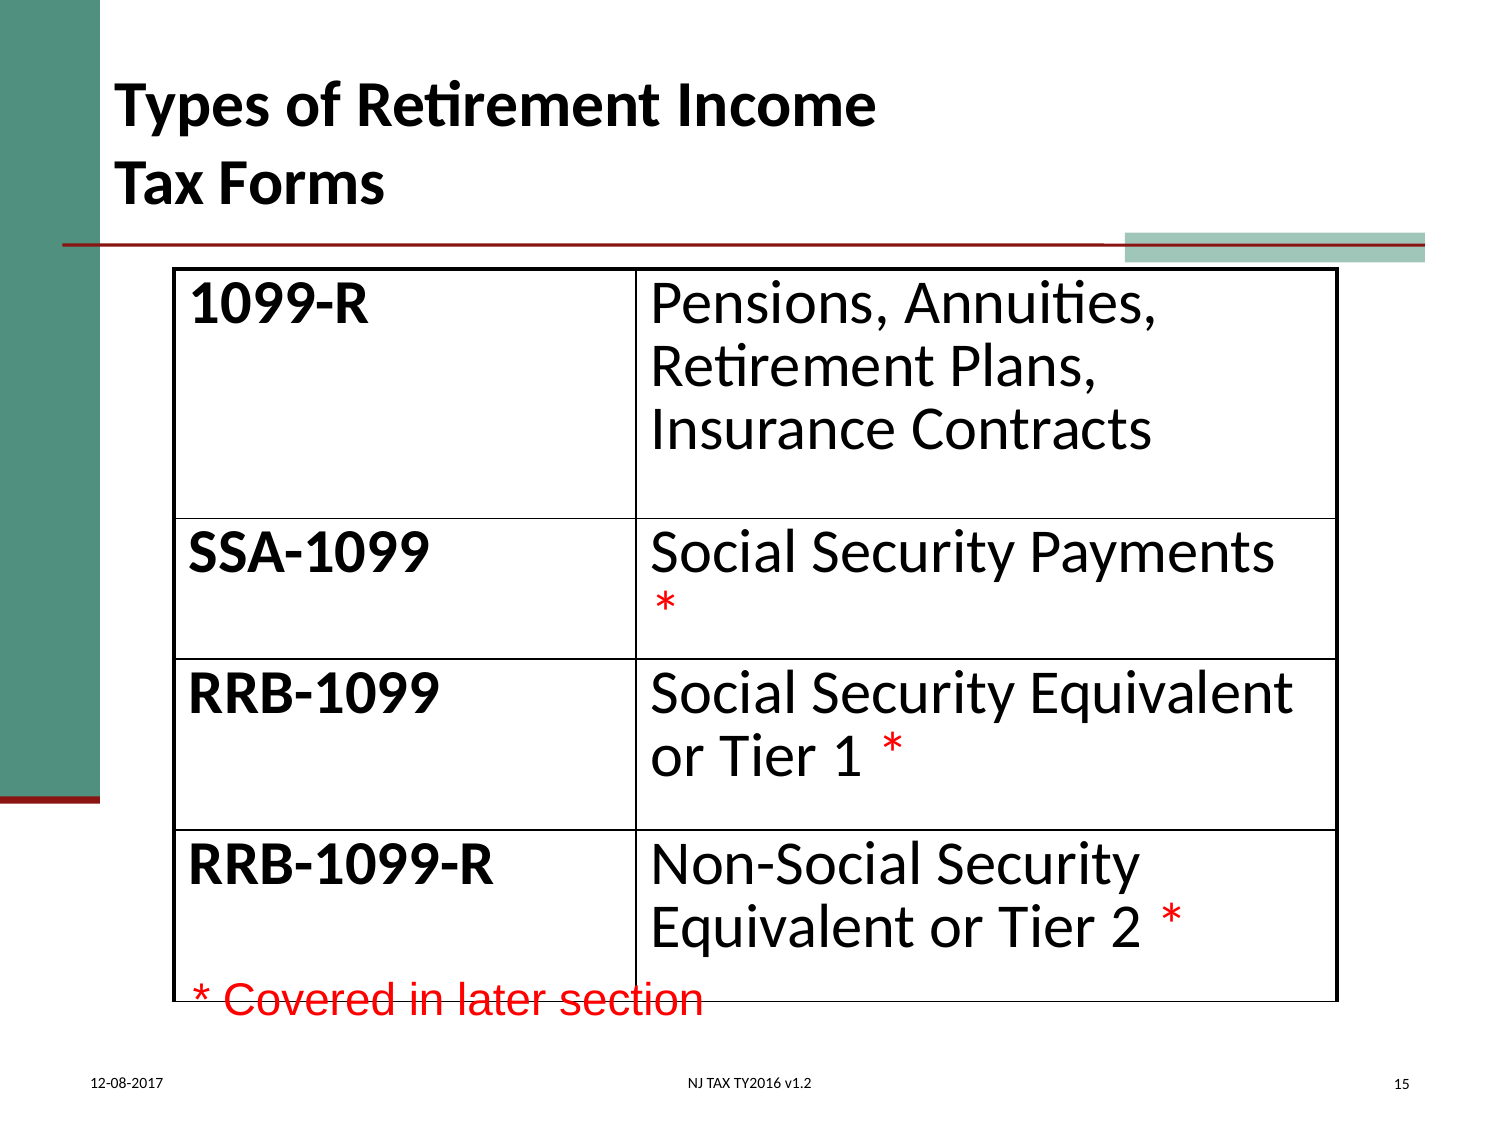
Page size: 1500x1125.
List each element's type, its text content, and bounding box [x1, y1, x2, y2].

footer NJ TAX TY2016 v1.2 [496, 1050, 1004, 1100]
table_cell RRB-1099 [176, 660, 635, 829]
table_cell Social Security Equivalent or Tier 1 * [637, 660, 1335, 829]
table_header Pensions, Annuities, Retirement Plans, Insurance Contracts [637, 271, 1335, 518]
table_cell SSA-1099 [176, 519, 635, 658]
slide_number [74, 1049, 401, 1100]
text_box * Covered in later section [177, 962, 720, 1033]
table_cell Non-Social Security Equivalent or Tier 2 * [637, 831, 1335, 1001]
slide_number 15 [1112, 1049, 1426, 1101]
table_cell RRB-1099-R [176, 831, 635, 1001]
table_cell Social Security Payments * [637, 519, 1335, 658]
title Types of Retirement Income Tax Forms [99, 45, 1425, 234]
table_header 1099-R [176, 271, 635, 518]
